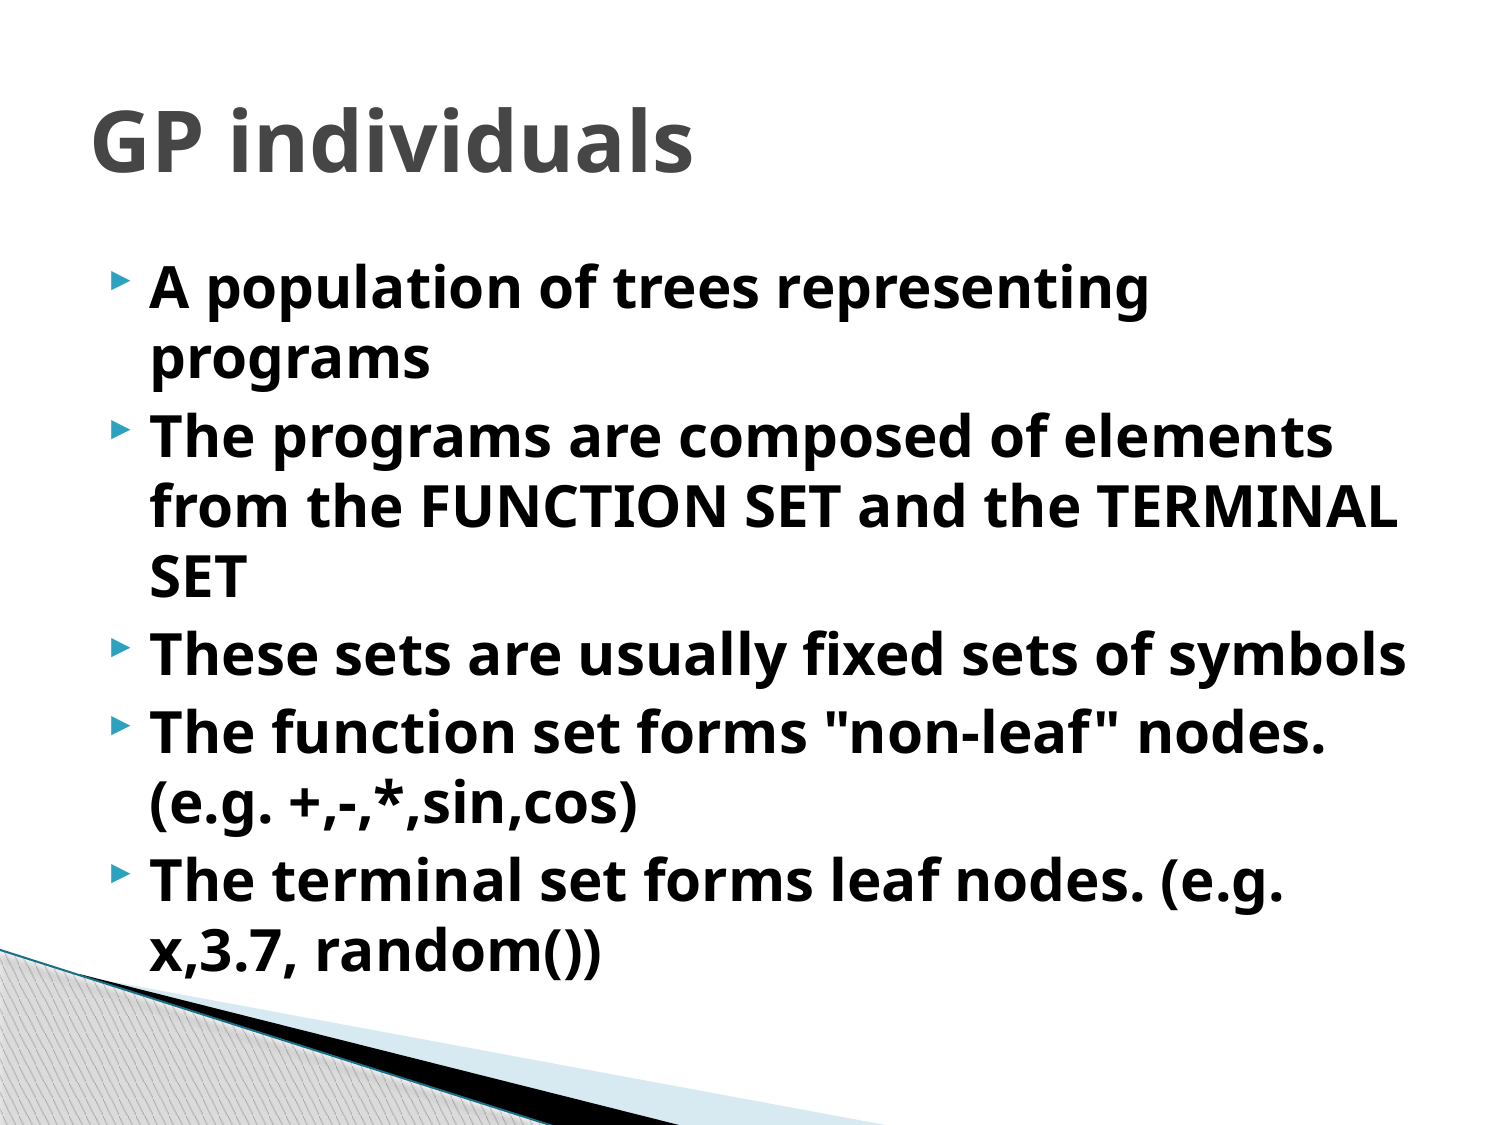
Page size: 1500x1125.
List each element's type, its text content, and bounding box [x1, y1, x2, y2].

title GP individuals [75, 45, 1425, 233]
list A population of trees representing programs The programs are composed of elements from the FUNCTION SET and the TERMINAL SET These sets are usually fixed sets of symbols The function set forms "non-leaf" nodes. (e.g. +,-,*,sin,cos) The terminal set forms leaf nodes. (e.g. x,3.7, random()) [74, 242, 1426, 986]
